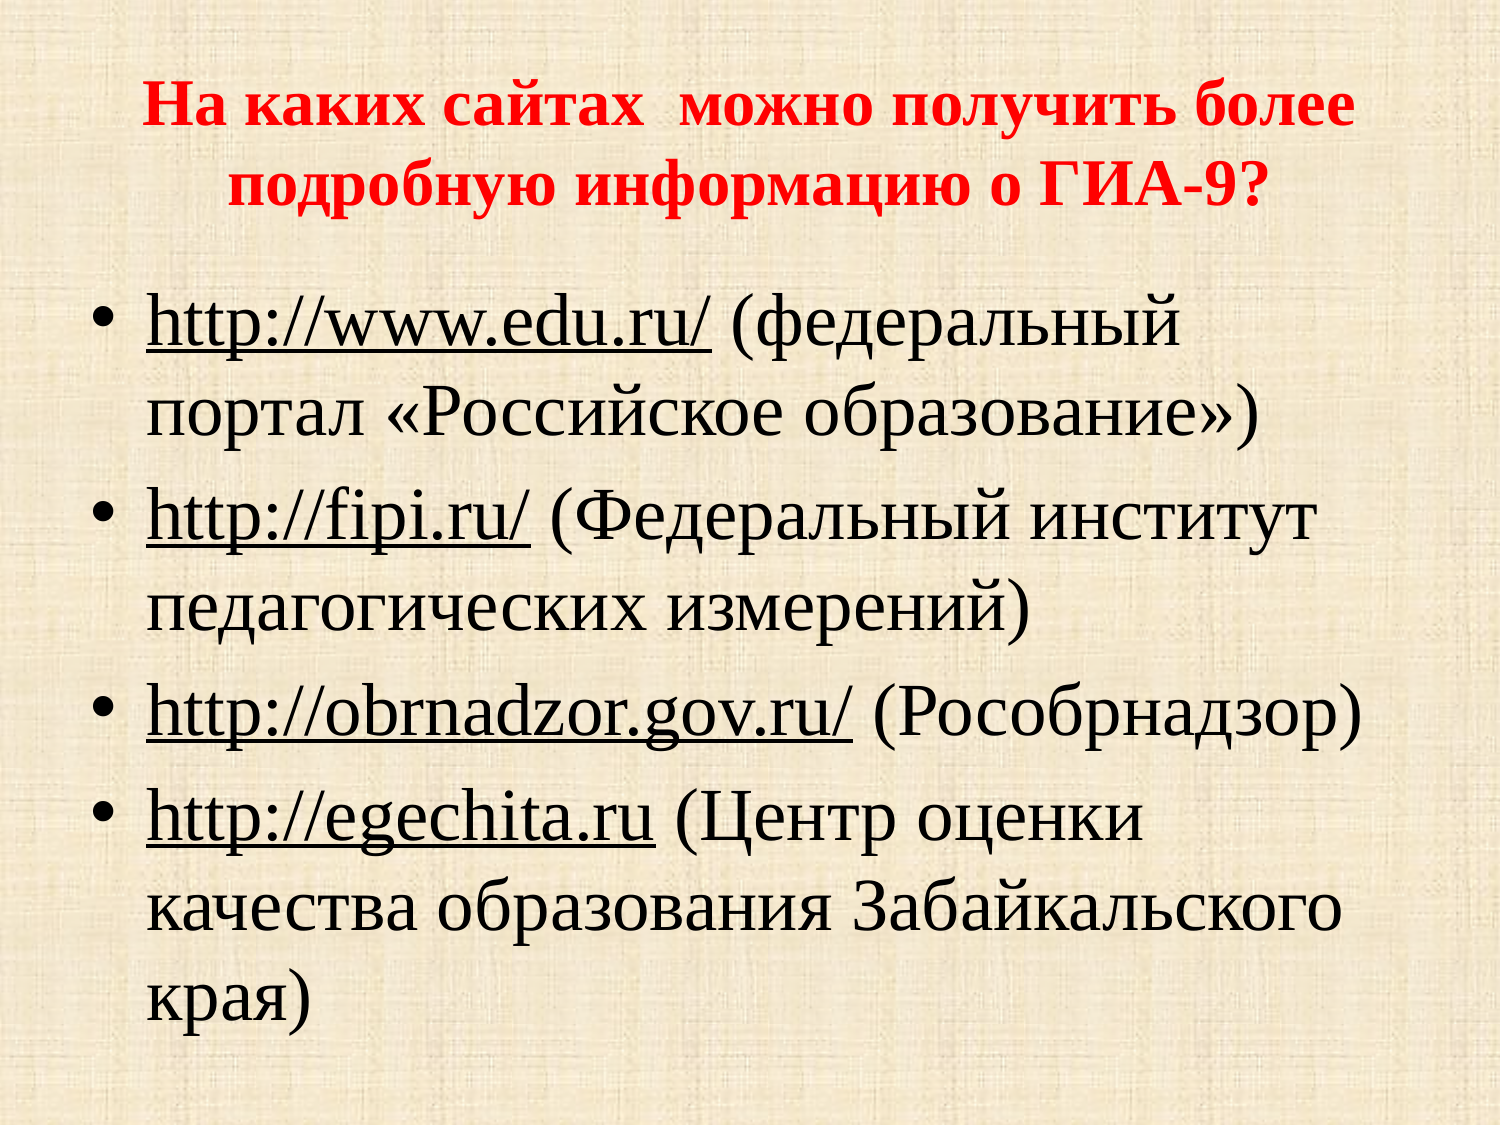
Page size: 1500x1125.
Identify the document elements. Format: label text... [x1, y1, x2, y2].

list http://www.edu.ru/ (федеральный портал «Российское образование») http://fipi.ru/ (Федеральный институт педагогических измерений) http://obrnadzor.gov.ru/ (Рособрнадзор) http://egechita.ru (Центр оценки качества образования Забайкальского края) [74, 262, 1426, 1044]
title На каких сайтах можно получить более подробную информацию о ГИА-9? [74, 44, 1426, 233]
